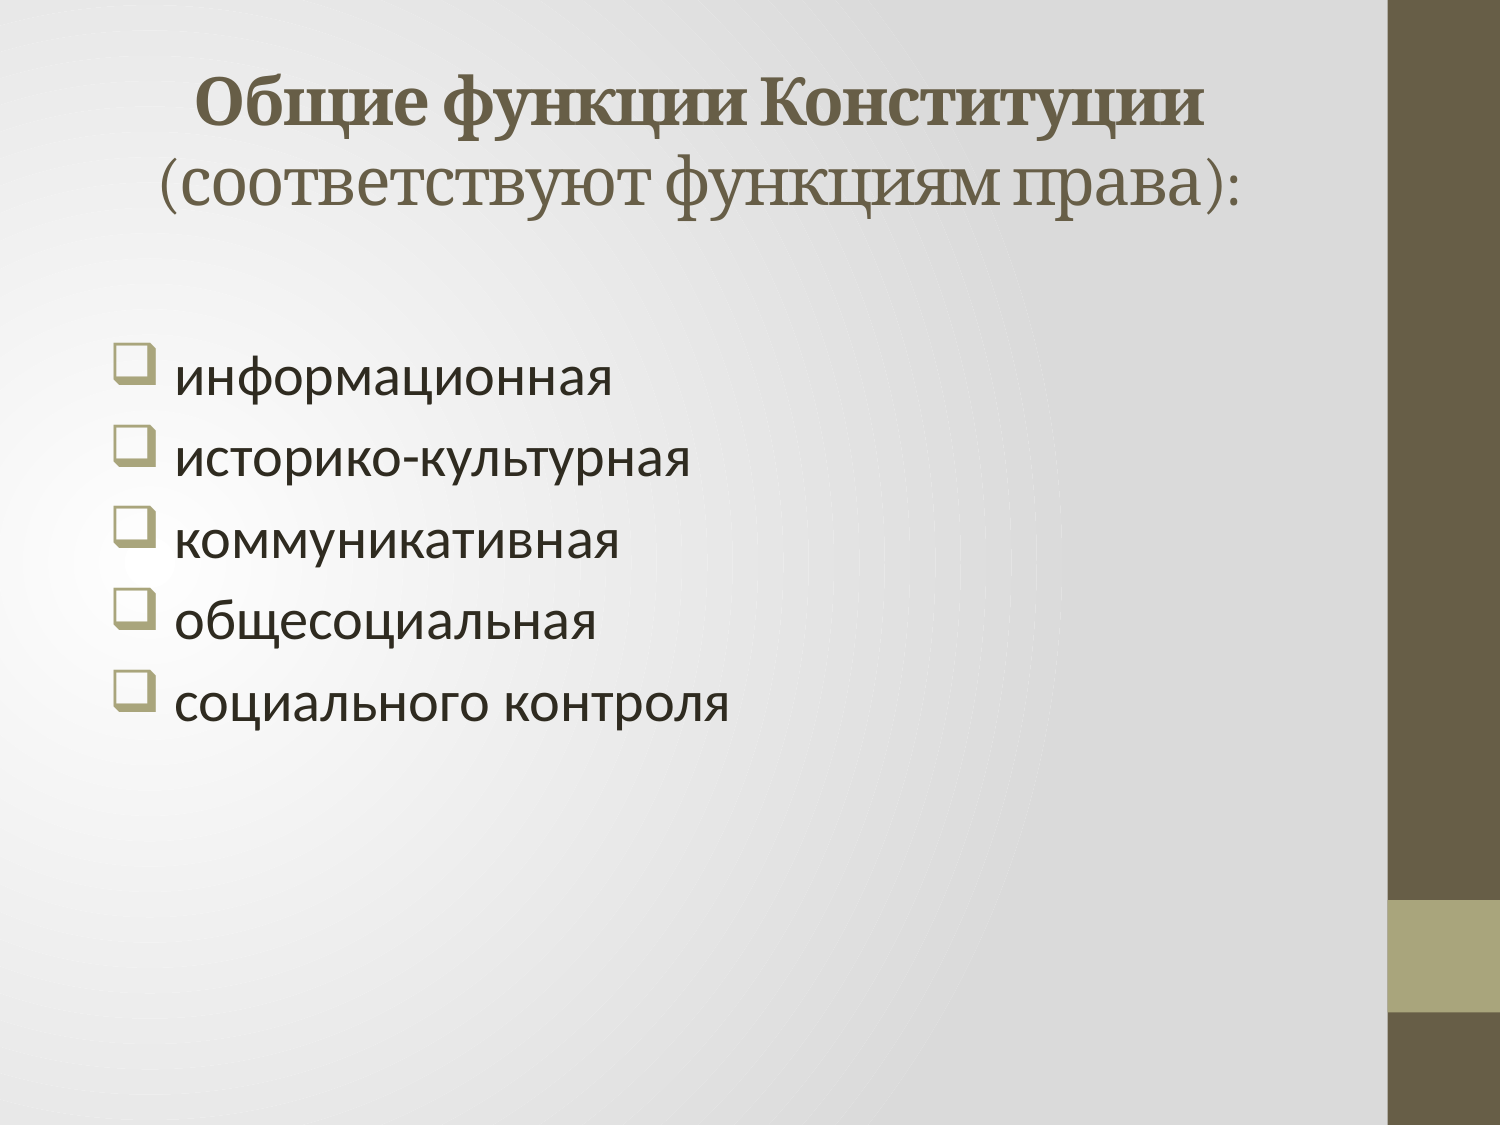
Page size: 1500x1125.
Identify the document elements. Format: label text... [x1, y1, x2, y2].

title Общие функции Конституции (соответствуют функциям права): [75, 45, 1325, 233]
list информационная историко-культурная коммуникативная общесоциальная социального контроля [75, 262, 1325, 1050]
